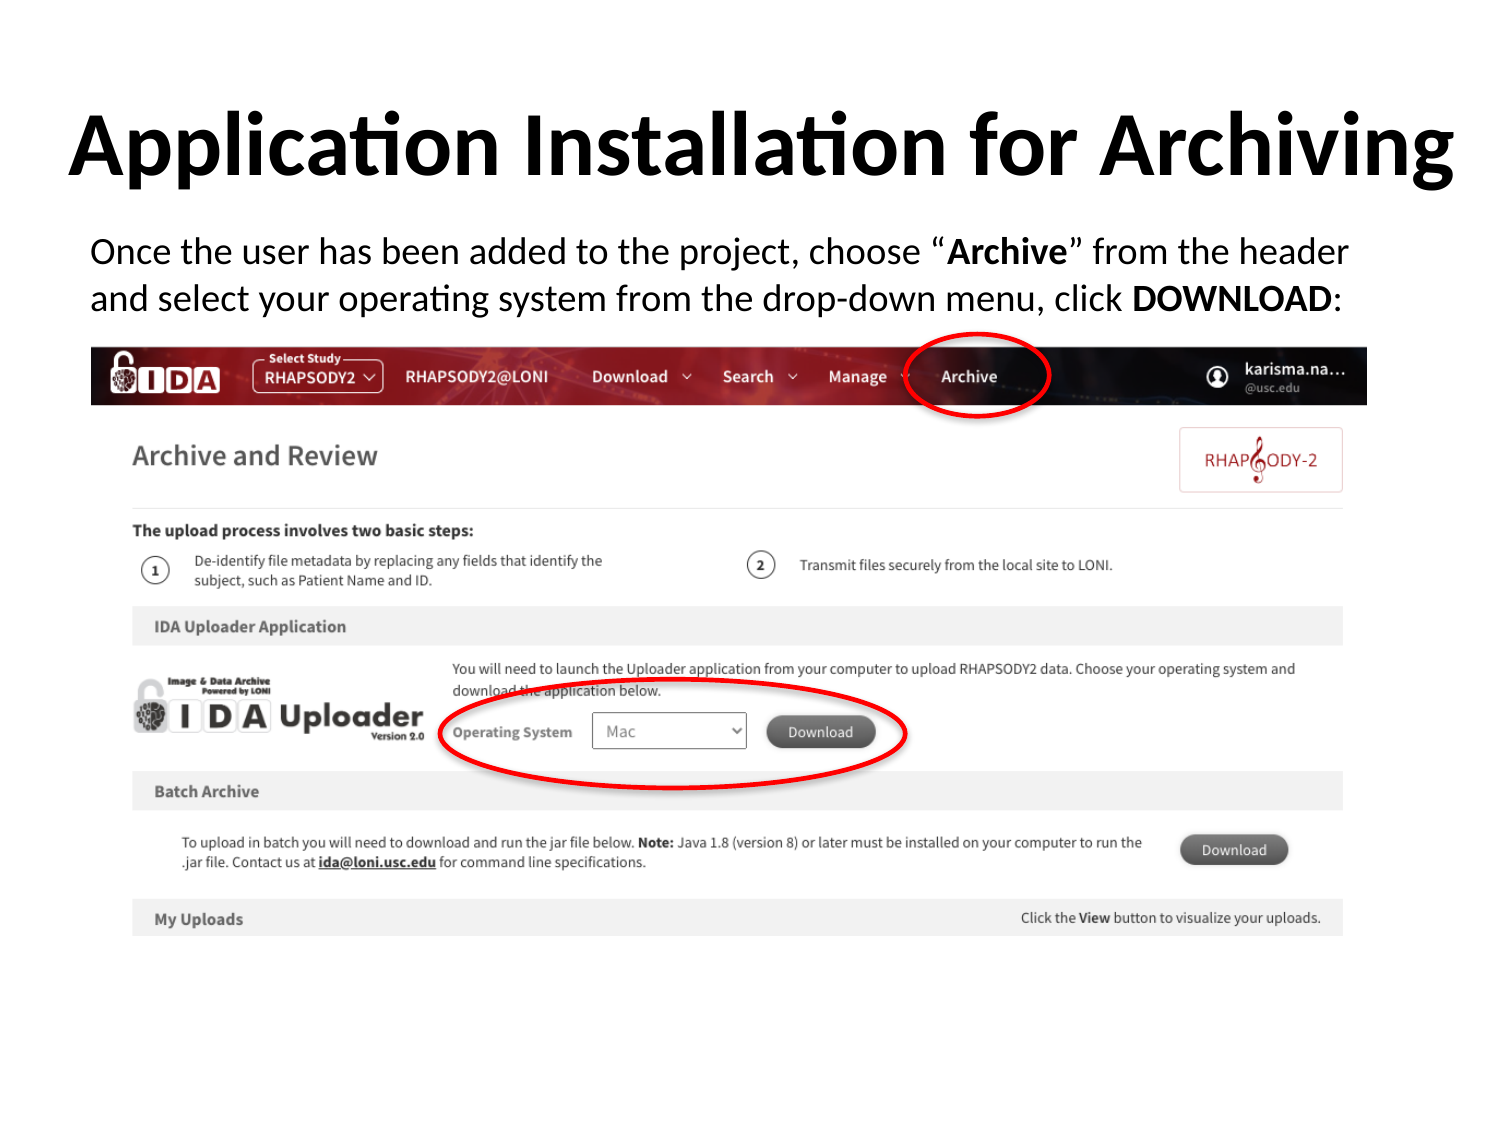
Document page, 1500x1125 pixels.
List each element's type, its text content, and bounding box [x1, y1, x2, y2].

list Once the user has been added to the project, choose “Archive” from the header and select your operating system from the drop-down menu, click DOWNLOAD: [75, 218, 1425, 330]
title Application Installation for Archiving [50, 45, 1476, 233]
text_box [935, 333, 1020, 341]
picture [91, 343, 1368, 936]
